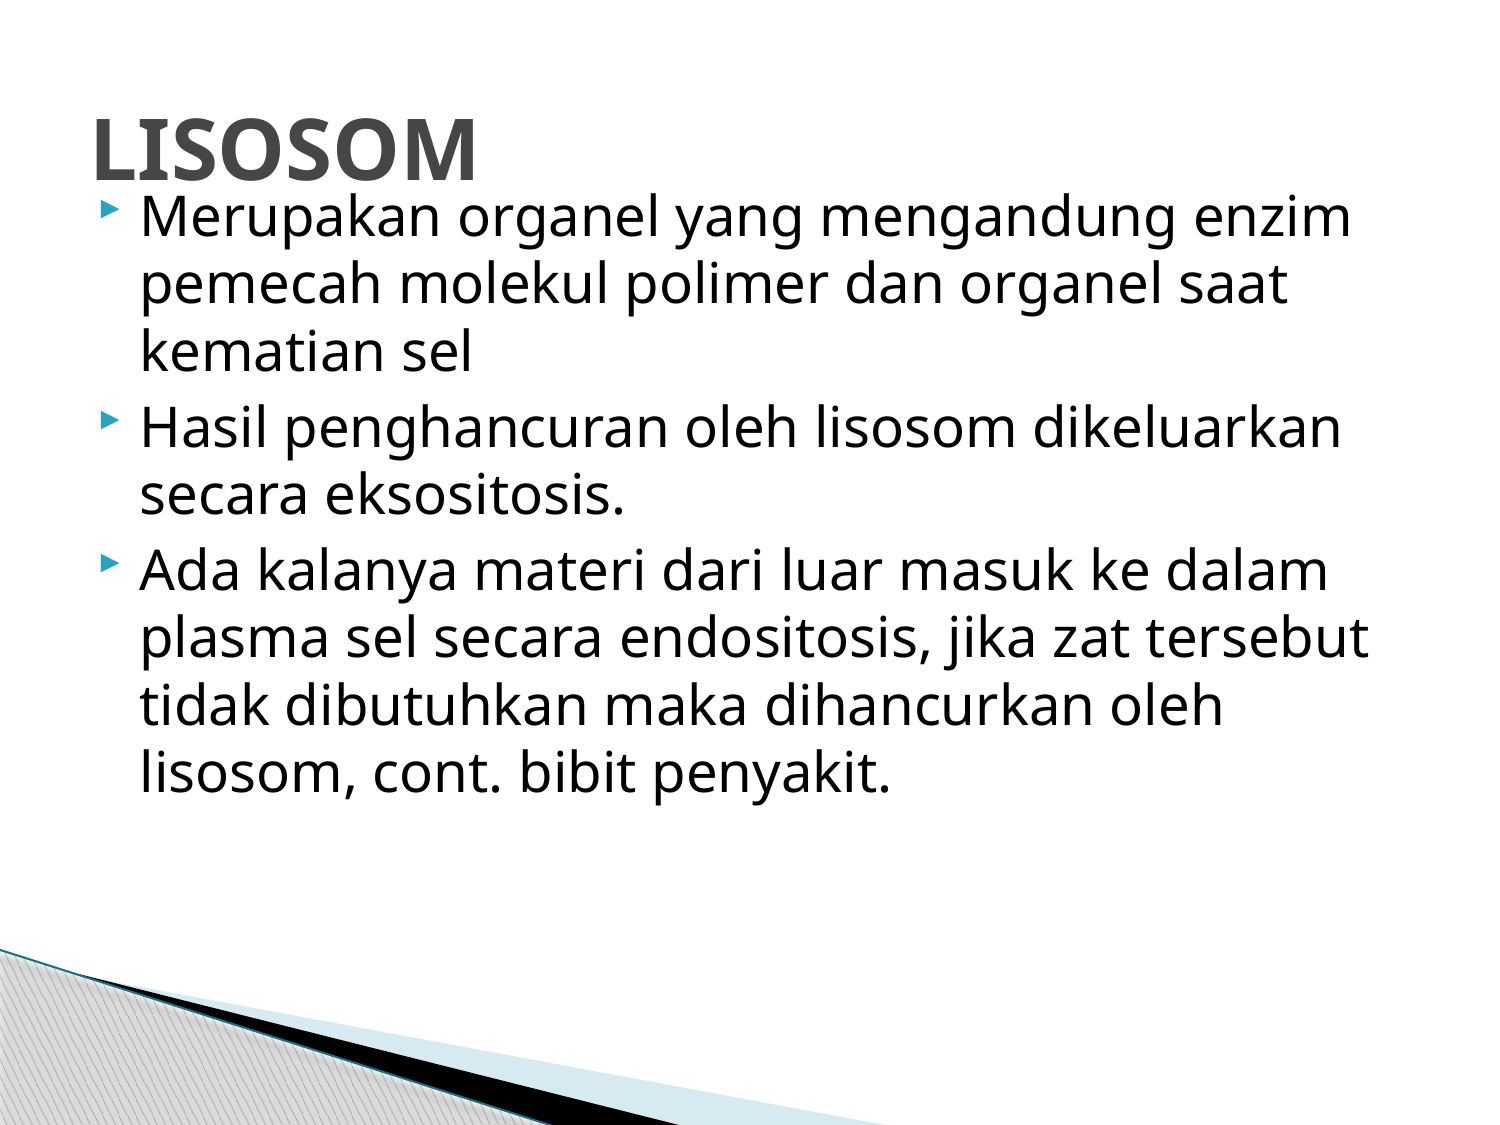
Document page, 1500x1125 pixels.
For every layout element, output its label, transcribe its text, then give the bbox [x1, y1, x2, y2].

title LISOSOM [75, 52, 1263, 240]
list Merupakan organel yang mengandung enzim pemecah molekul polimer dan organel saat kematian sel Hasil penghancuran oleh lisosom dikeluarkan secara eksositosis. Ada kalanya materi dari luar masuk ke dalam plasma sel secara endositosis, jika zat tersebut tidak dibutuhkan maka dihancurkan oleh lisosom, cont. bibit penyakit. [64, 172, 1425, 1006]
